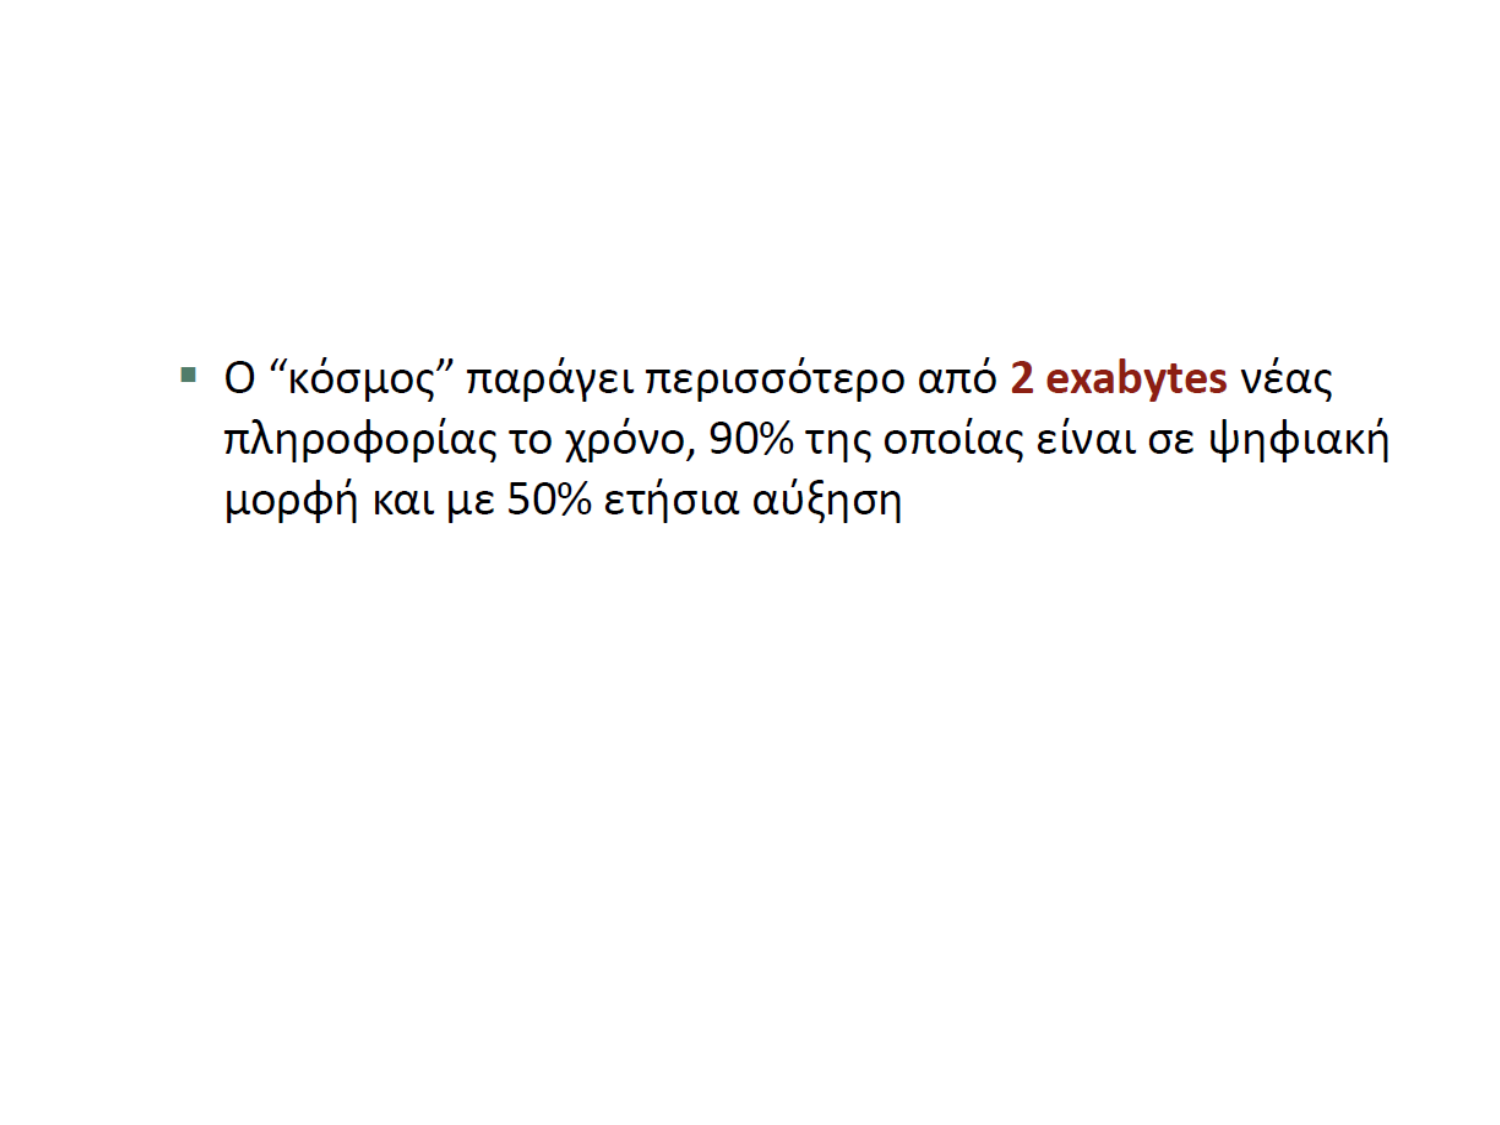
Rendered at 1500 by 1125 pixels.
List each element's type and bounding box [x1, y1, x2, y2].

picture [118, 340, 1429, 541]
